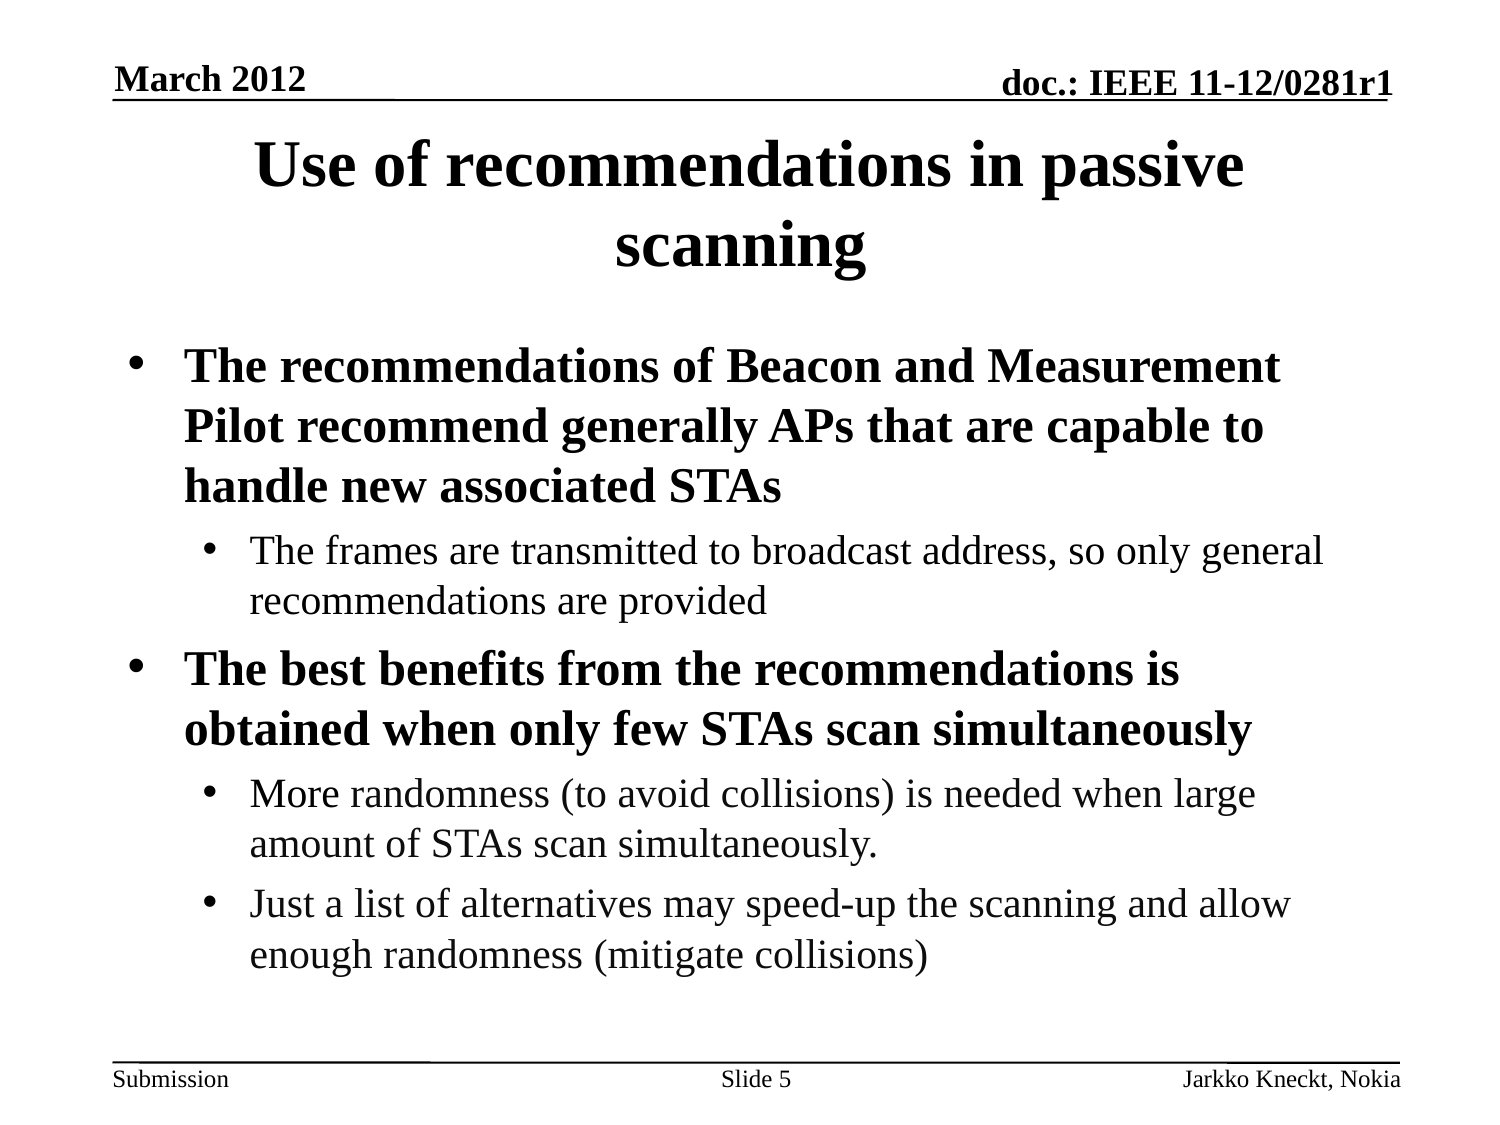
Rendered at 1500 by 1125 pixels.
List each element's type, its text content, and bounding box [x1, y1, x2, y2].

footer Jarkko Kneckt, Nokia [878, 1061, 1402, 1093]
list The recommendations of Beacon and Measurement Pilot recommend generally APs that are capable to handle new associated STAs The frames are transmitted to broadcast address, so only general recommendations are provided The best benefits from the recommendations is obtained when only few STAs scan simultaneously More randomness (to avoid collisions) is needed when large amount of STAs scan simultaneously. Just a list of alternatives may speed-up the scanning and allow enough randomness (mitigate collisions) [112, 324, 1388, 1000]
slide_number Slide 5 [712, 1061, 800, 1123]
title Use of recommendations in passive scanning [112, 112, 1388, 288]
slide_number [114, 54, 423, 100]
